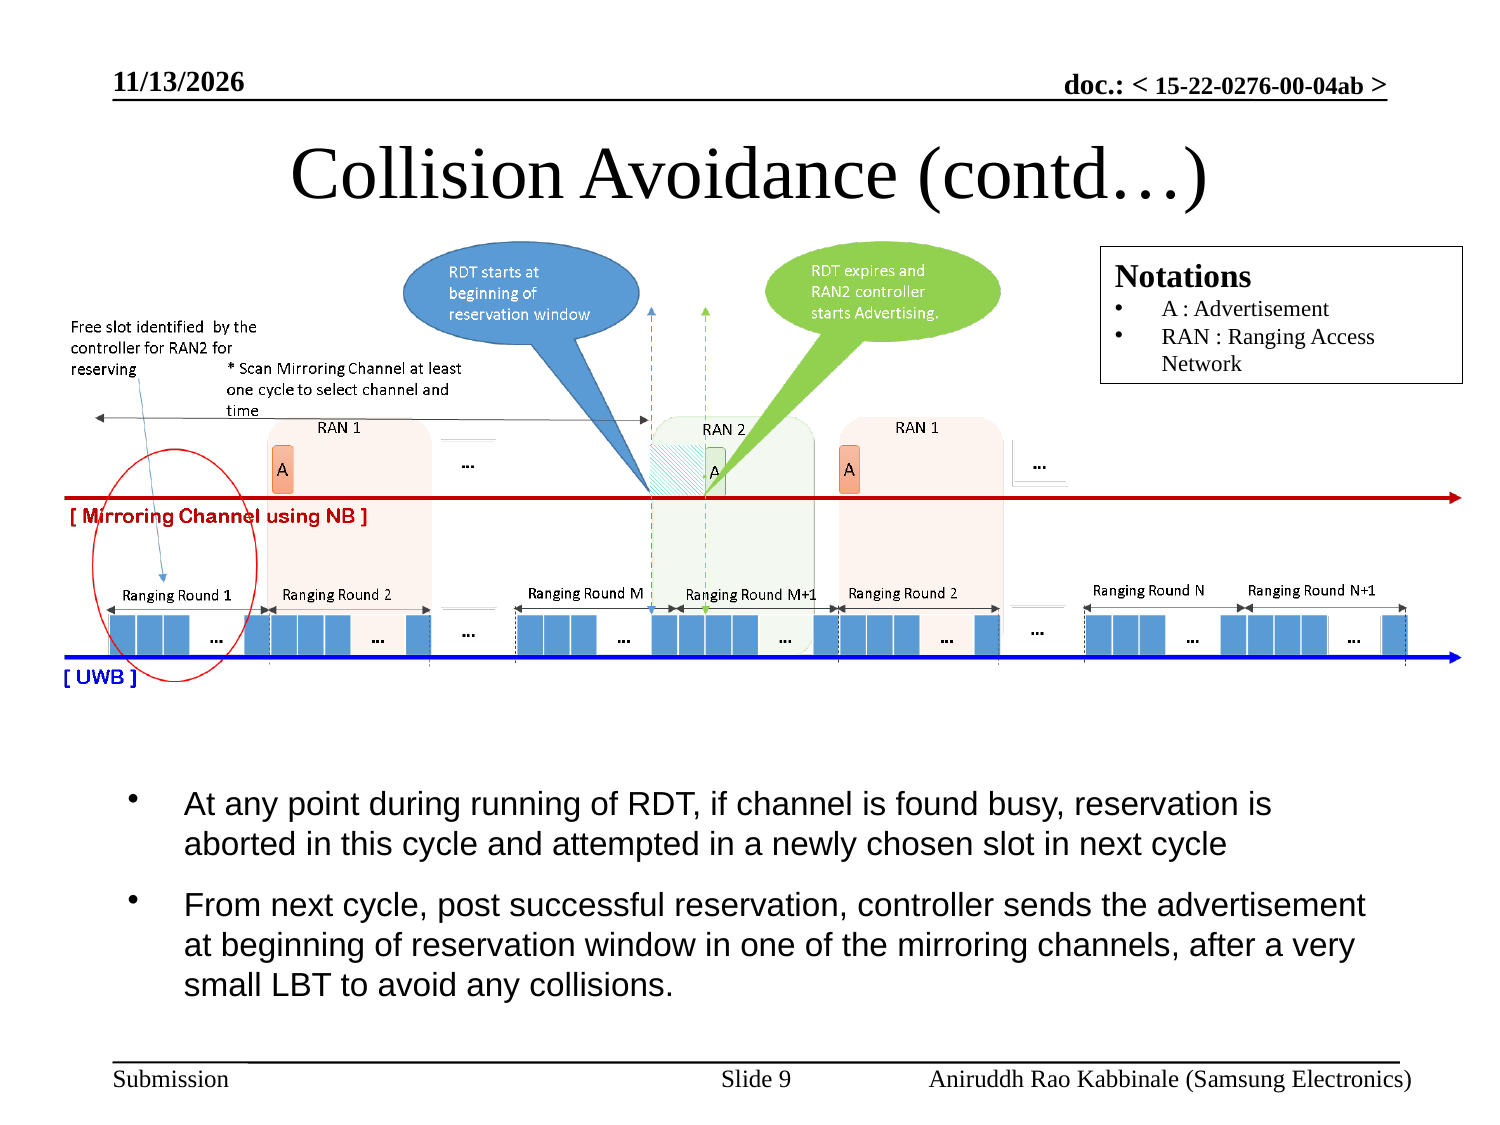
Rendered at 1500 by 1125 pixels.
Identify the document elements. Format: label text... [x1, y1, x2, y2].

title Collision Avoidance (contd…) [112, 112, 1388, 225]
list At any point during running of RDT, if channel is found busy, reservation is aborted in this cycle and attempted in a newly chosen slot in next cycle From next cycle, post successful reservation, controller sends the advertisement at beginning of reservation window in one of the mirroring channels, after a very small LBT to avoid any collisions. [112, 774, 1388, 1063]
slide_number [112, 62, 375, 98]
footer Aniruddh Rao Kabbinale (Samsung Electronics) [900, 1062, 1413, 1093]
slide_number Slide 9 [712, 1062, 800, 1093]
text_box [49, 240, 1475, 700]
